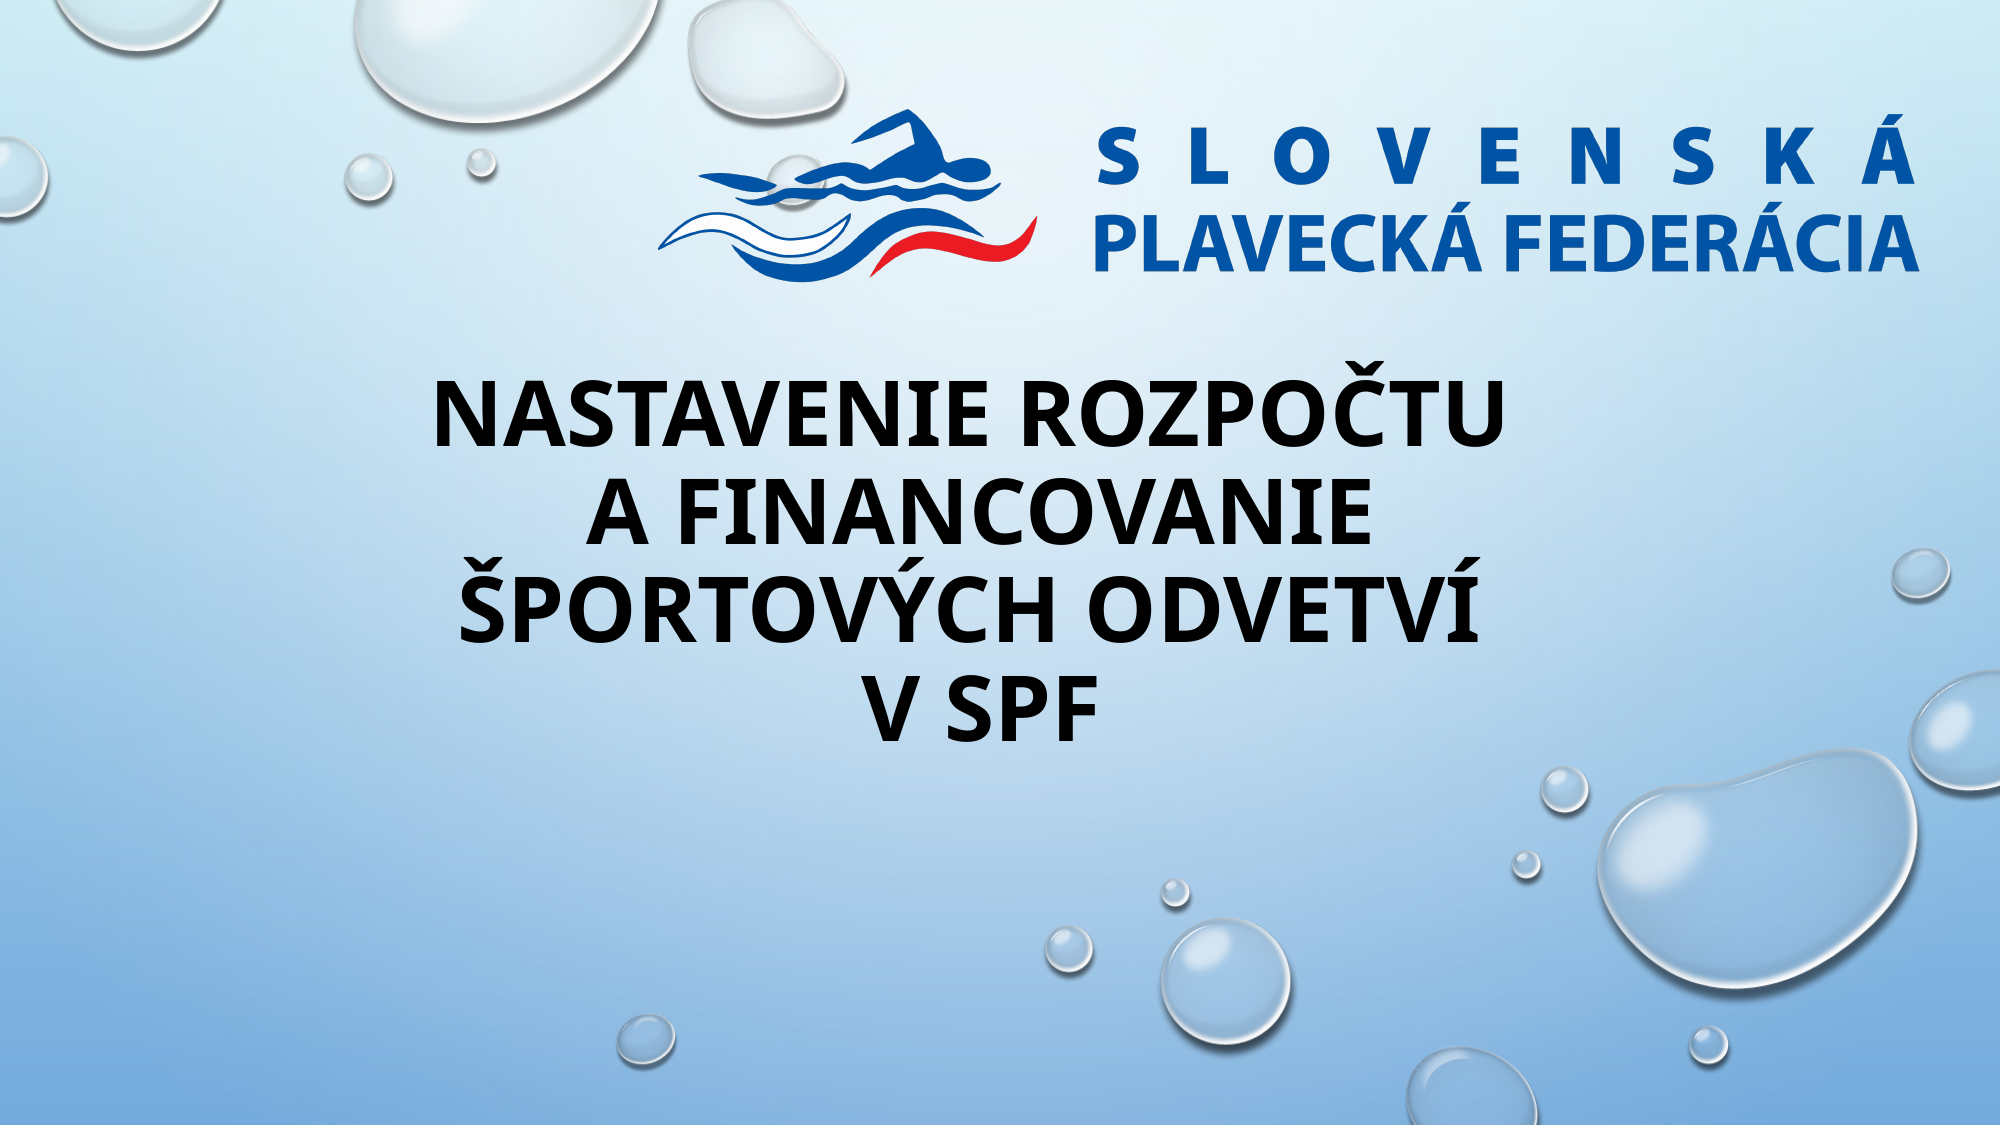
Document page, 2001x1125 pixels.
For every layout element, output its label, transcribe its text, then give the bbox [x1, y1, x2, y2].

title Nastavenie ROZPOČTU A FinancovaniE Športových odvetví v SPF [65, 356, 1898, 769]
picture [0, 0, 2000, 1125]
